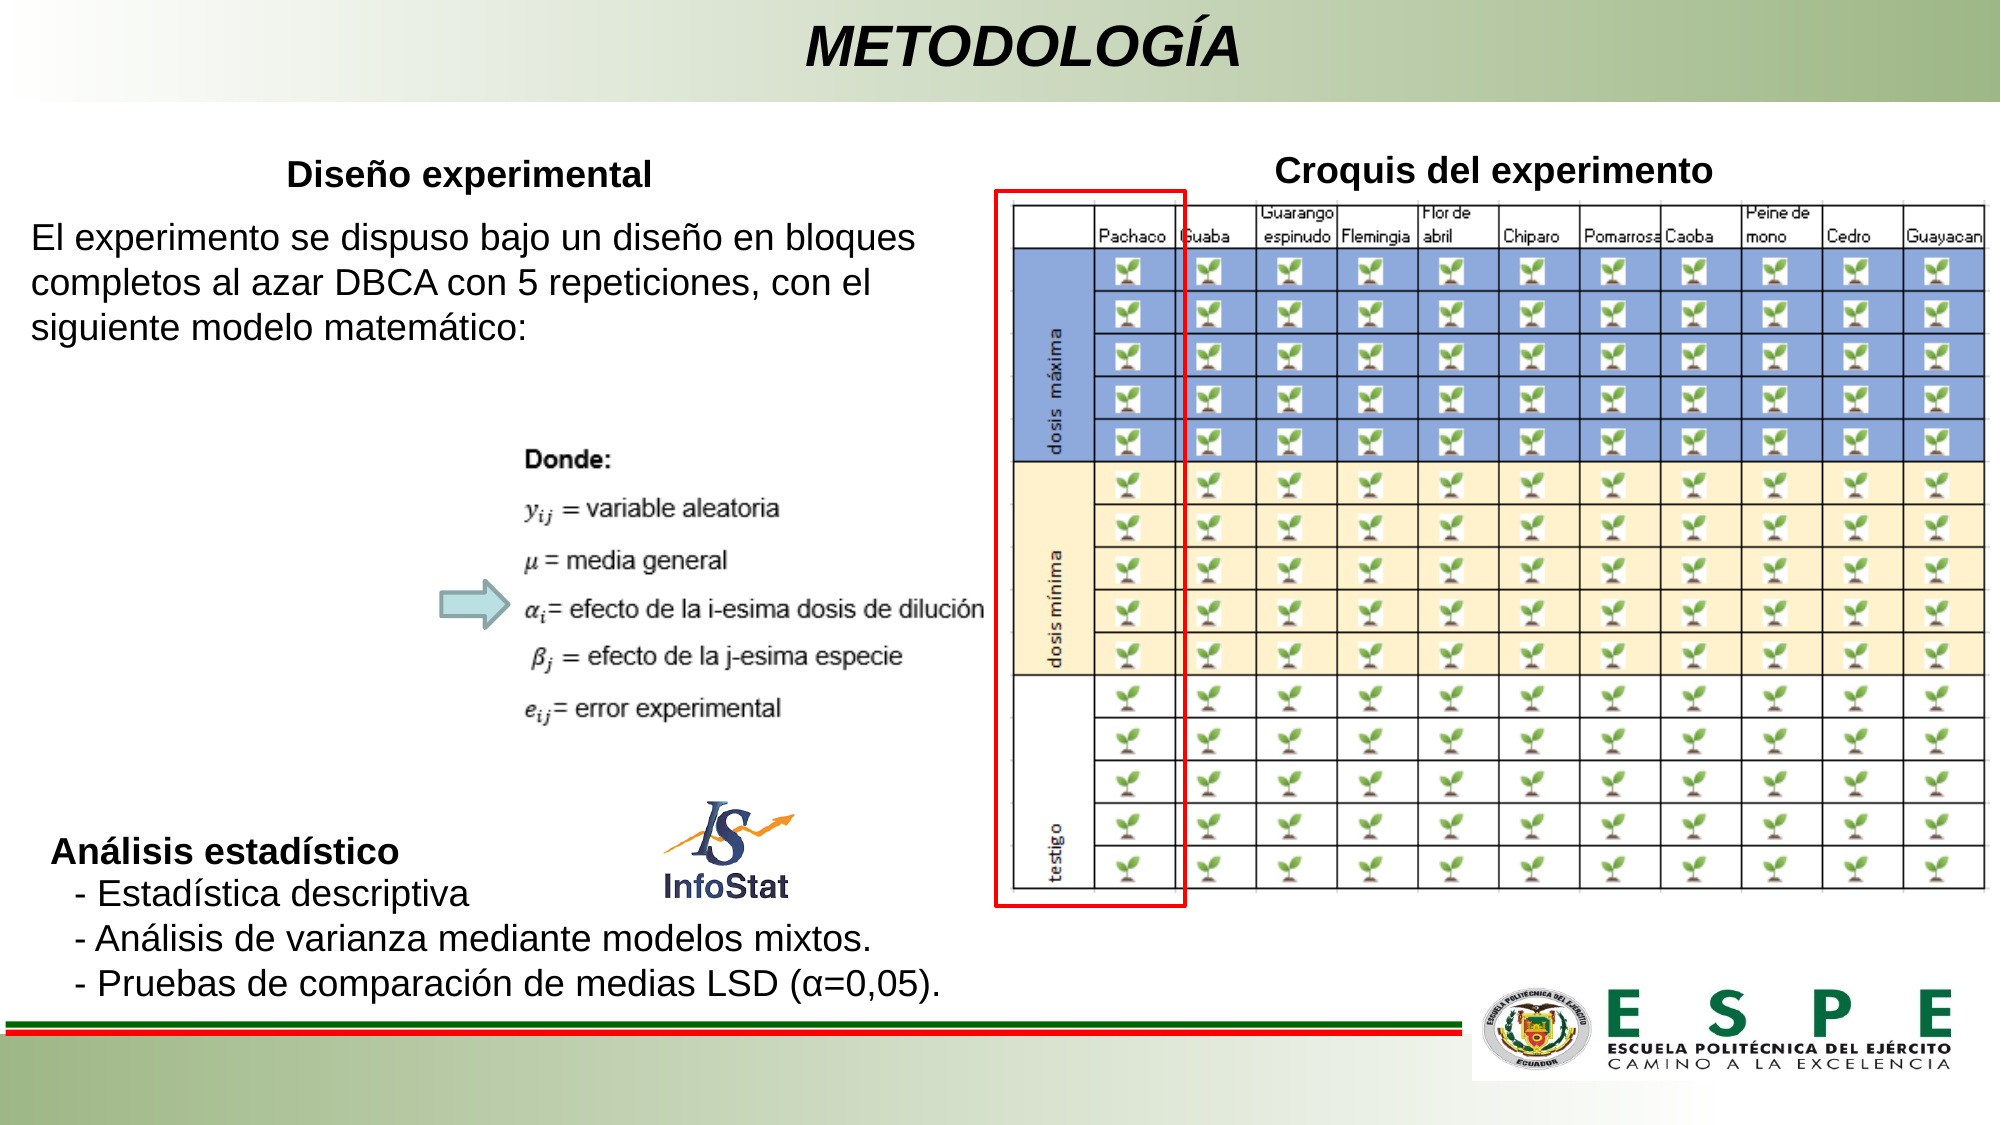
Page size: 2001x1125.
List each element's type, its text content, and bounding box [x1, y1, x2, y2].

text_box Croquis del experimento [1184, 93, 2000, 199]
picture [1472, 976, 1977, 1081]
text_box - Estadística descriptiva - Análisis de varianza mediante modelos mixtos. - Pruebas de comparación de medias LSD (α=0,05). [59, 861, 1060, 1011]
picture [515, 446, 989, 733]
text_box Diseño experimental [196, 97, 839, 202]
text_box [439, 578, 510, 630]
text_box [1060, 901, 1187, 908]
picture [601, 776, 848, 918]
text_box METODOLOGÍA [664, 0, 1259, 117]
text_box El experimento se dispuso bajo un diseño en bloques completos al azar DBCA con 5 repeticiones, con el siguiente modelo matemático: [16, 206, 1005, 356]
text_box Análisis estadístico [0, 774, 603, 880]
text_box [994, 189, 1187, 206]
picture [1010, 200, 1990, 893]
text_box [994, 356, 1005, 861]
